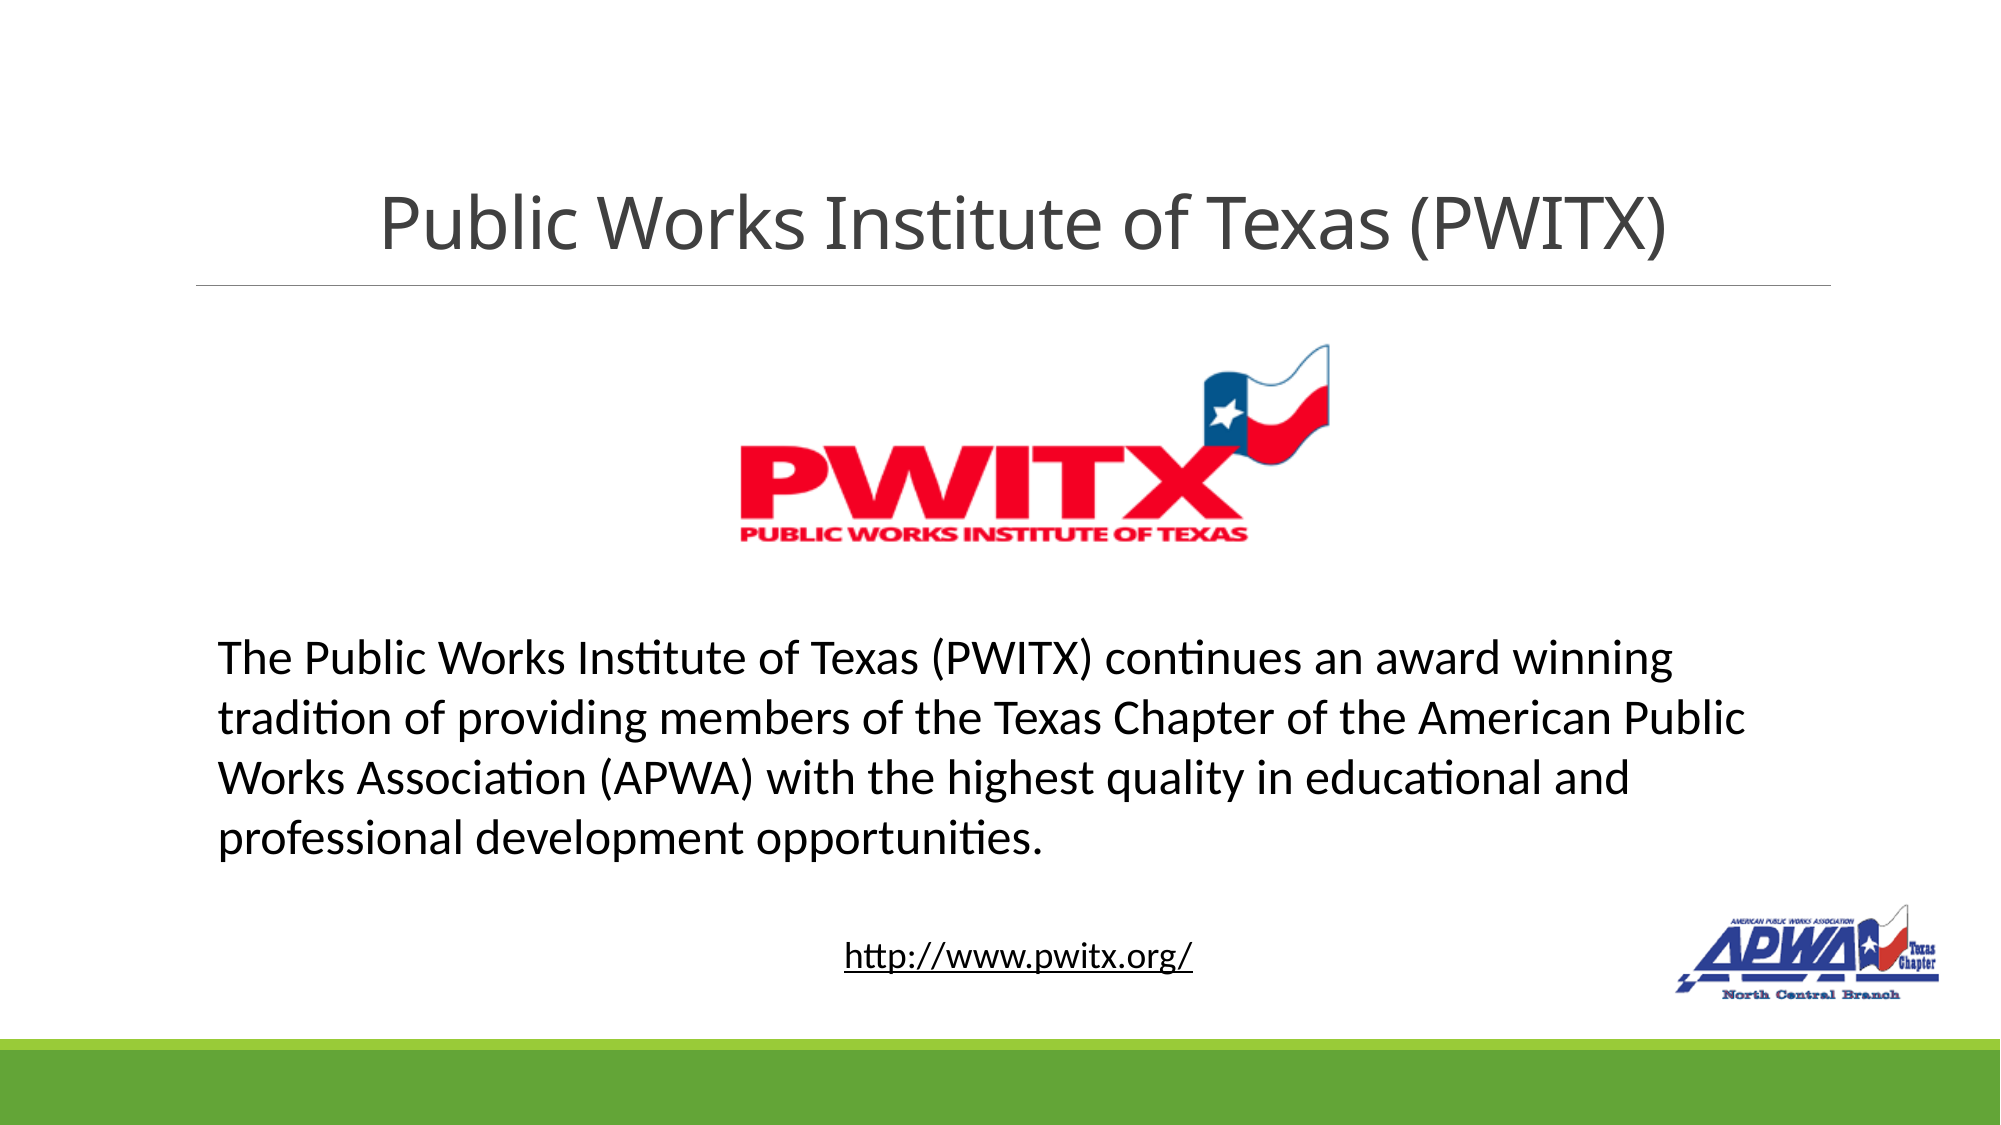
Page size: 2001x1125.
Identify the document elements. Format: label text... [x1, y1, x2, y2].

text_box http://www.pwitx.org/ [829, 923, 1217, 984]
picture [709, 338, 1336, 593]
text_box The Public Works Institute of Texas (PWITX) continues an award winning tradition of providing members of the Texas Chapter of the American Public Works Association (APWA) with the highest quality in educational and professional development opportunities. [202, 616, 1843, 872]
text_box Public Works Institute of Texas (PWITX) [347, 133, 1698, 273]
picture [1657, 898, 1954, 1022]
